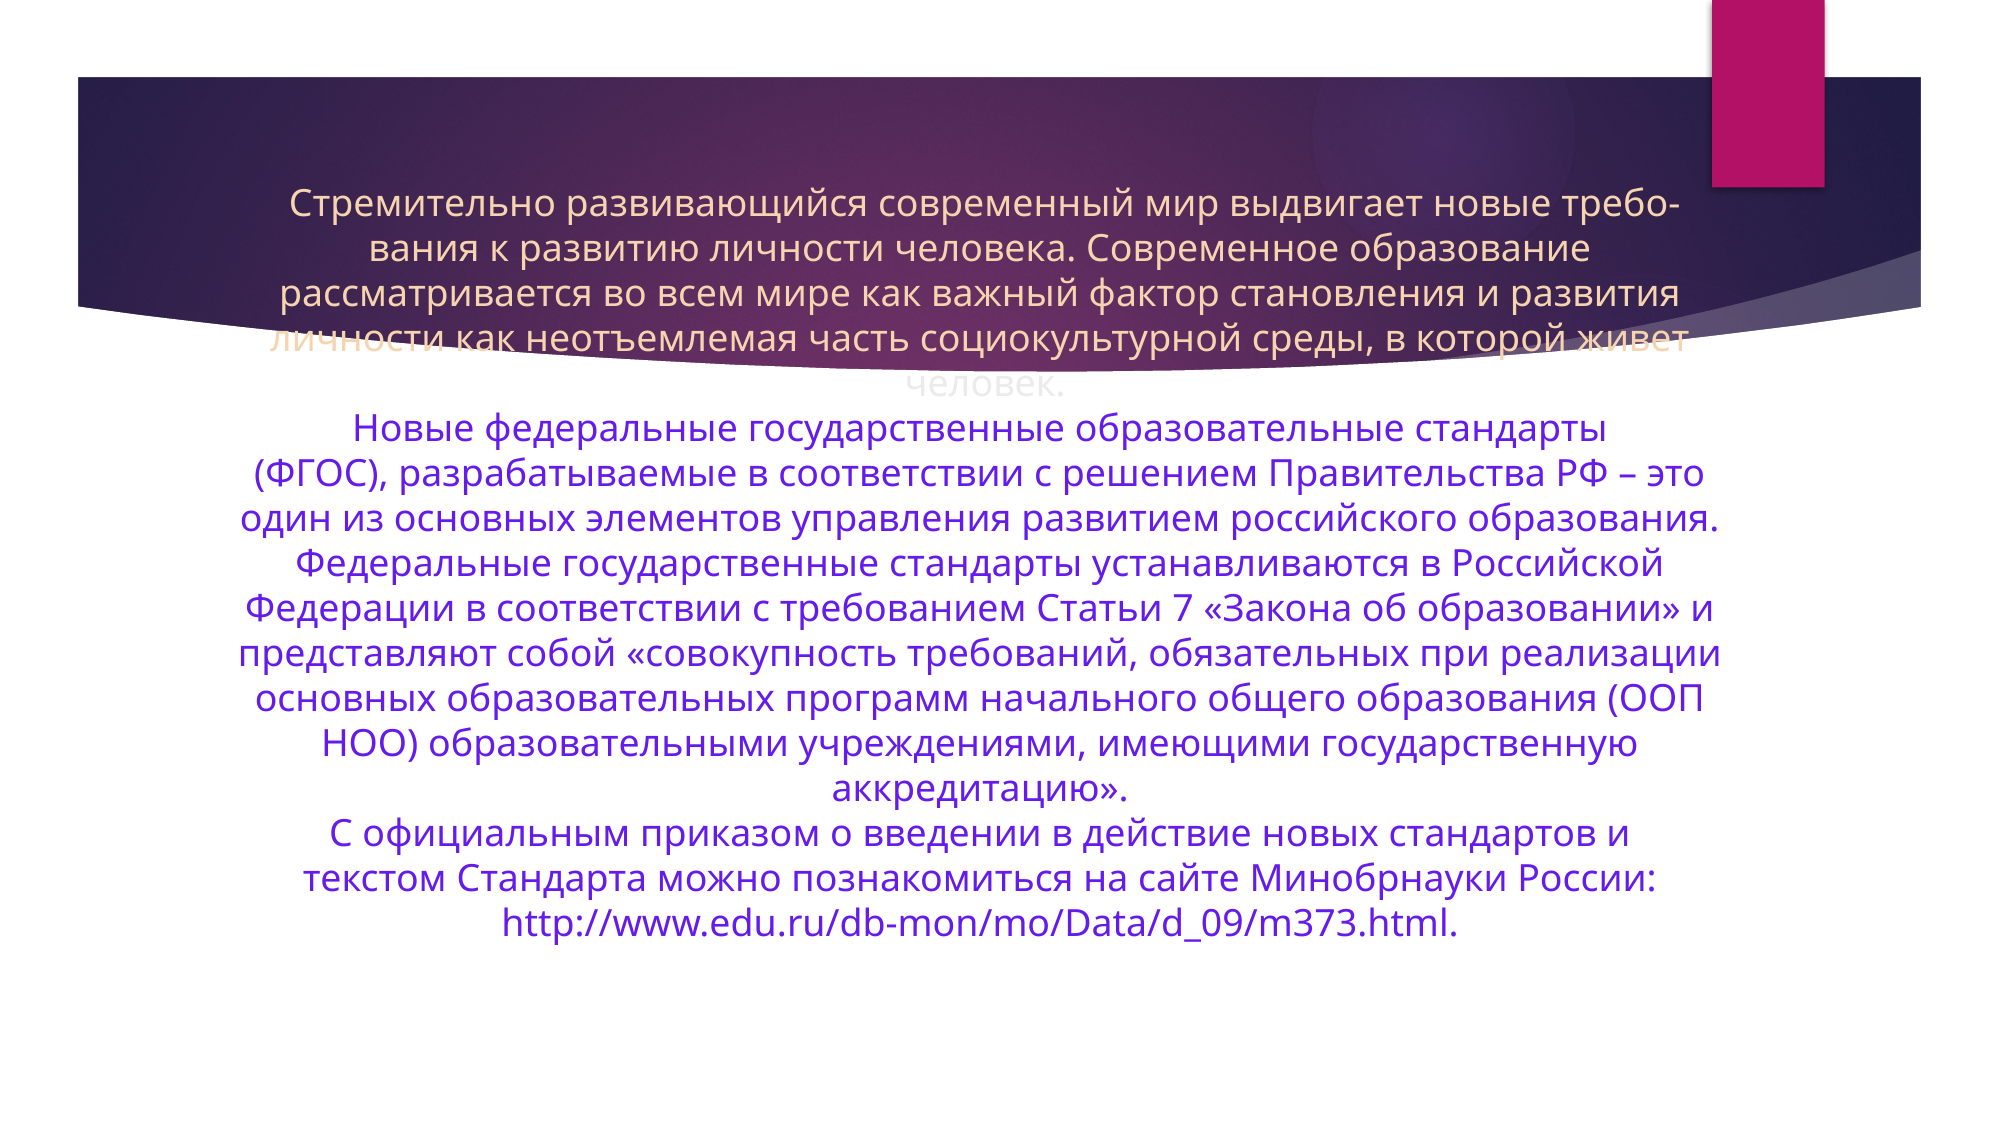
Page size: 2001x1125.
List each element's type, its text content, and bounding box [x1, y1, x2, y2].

title Стремительно развивающийся современный мир выдвигает новые требо- вания к развитию личности человека. Современное образование рассматривается во всем мире как важный фактор становления и развития личности как неотъемлемая часть социокультурной среды, в которой живет человек. Новые федеральные государственные образовательные стандарты (ФГОС), разрабатываемые в соответствии с решением Правительства РФ – это один из основных элементов управления развитием российского образования. Федеральные государственные стандарты устанавливаются в Российской Федерации в соответствии с требованием Статьи 7 «Закона об образовании» и представляют собой «совокупность требований, обязательных при реализации основных образовательных программ начального общего образования (ООП НОО) образовательными учреждениями, имеющими государственную аккредитацию». С официальным приказом о введении в действие новых стандартов и текстом Стандарта можно познакомиться на сайте Минобрнауки России: http://www.edu.ru/db-mon/mo/Data/d_09/m373.html. [22, 18, 1948, 1106]
